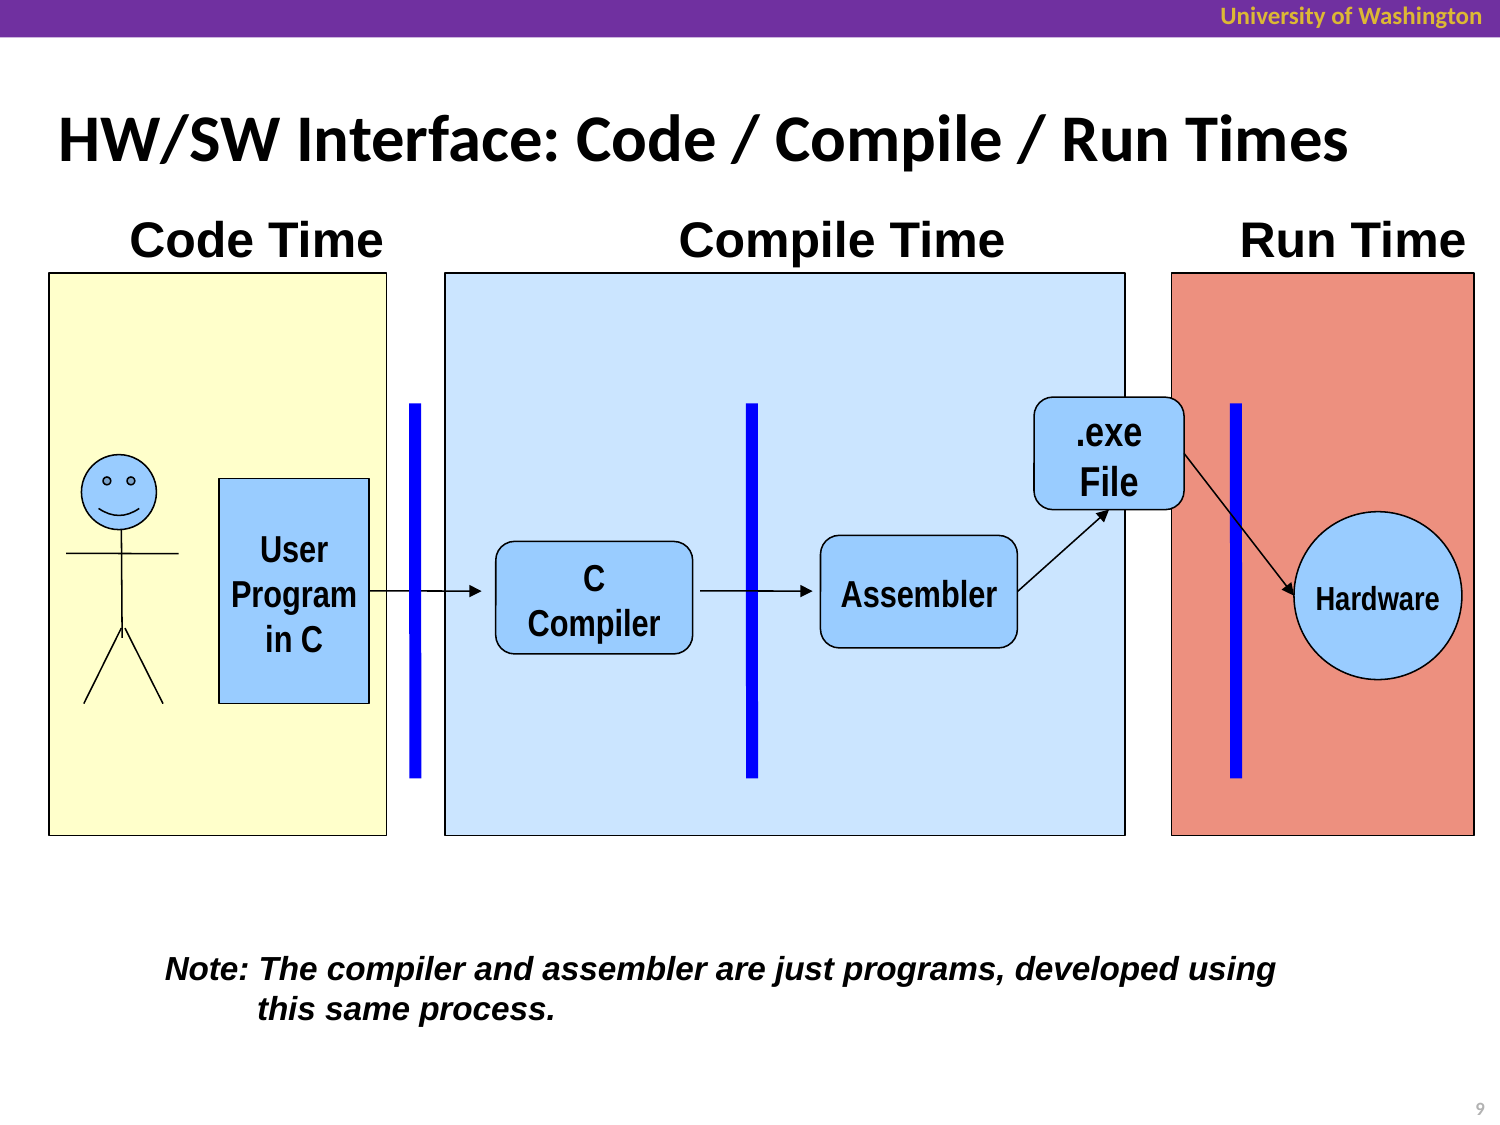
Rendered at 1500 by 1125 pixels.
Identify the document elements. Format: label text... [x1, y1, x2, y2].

text_box Note: The compiler and assembler are just programs, developed using this same process. [149, 937, 1349, 1037]
text_box User Program in C [219, 478, 370, 704]
text_box Compile Time [663, 197, 923, 255]
text_box [416, 584, 482, 598]
text_box [49, 272, 387, 836]
text_box [444, 272, 1125, 836]
text_box [700, 584, 813, 598]
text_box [1183, 453, 1295, 596]
text_box Run Time [1224, 197, 1415, 255]
text_box [81, 454, 157, 530]
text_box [1017, 509, 1110, 592]
text_box Code Time [114, 197, 326, 255]
text_box C Compiler [495, 541, 693, 654]
title HW/SW Interface: Code / Compile / Run Times [58, 78, 1438, 190]
text_box Assembler [820, 535, 1018, 648]
text_box [1171, 272, 1475, 836]
text_box .exe File [1033, 397, 1185, 510]
slide_number 9 [1400, 1077, 1500, 1125]
text_box Hardware [1294, 511, 1462, 680]
